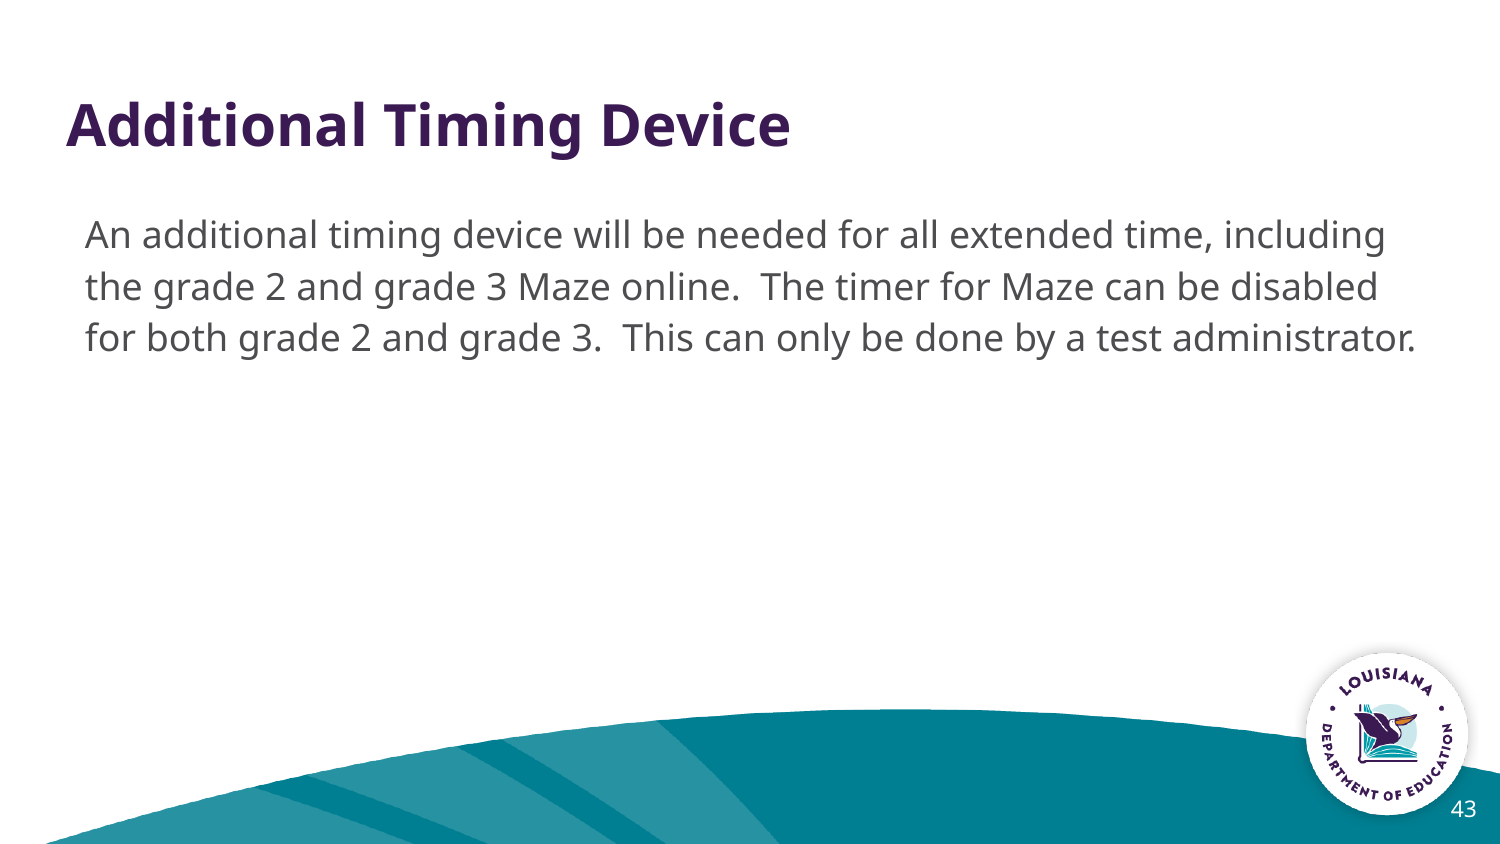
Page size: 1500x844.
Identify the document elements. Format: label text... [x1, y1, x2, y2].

list An additional timing device will be needed for all extended time, including the grade 2 and grade 3 Maze online. The timer for Maze can be disabled for both grade 2 and grade 3. This can only be done by a test administrator. [51, 189, 1449, 712]
slide_number 43 [1402, 777, 1493, 842]
title Additional Timing Device [51, 72, 1449, 167]
picture [0, 642, 1500, 844]
